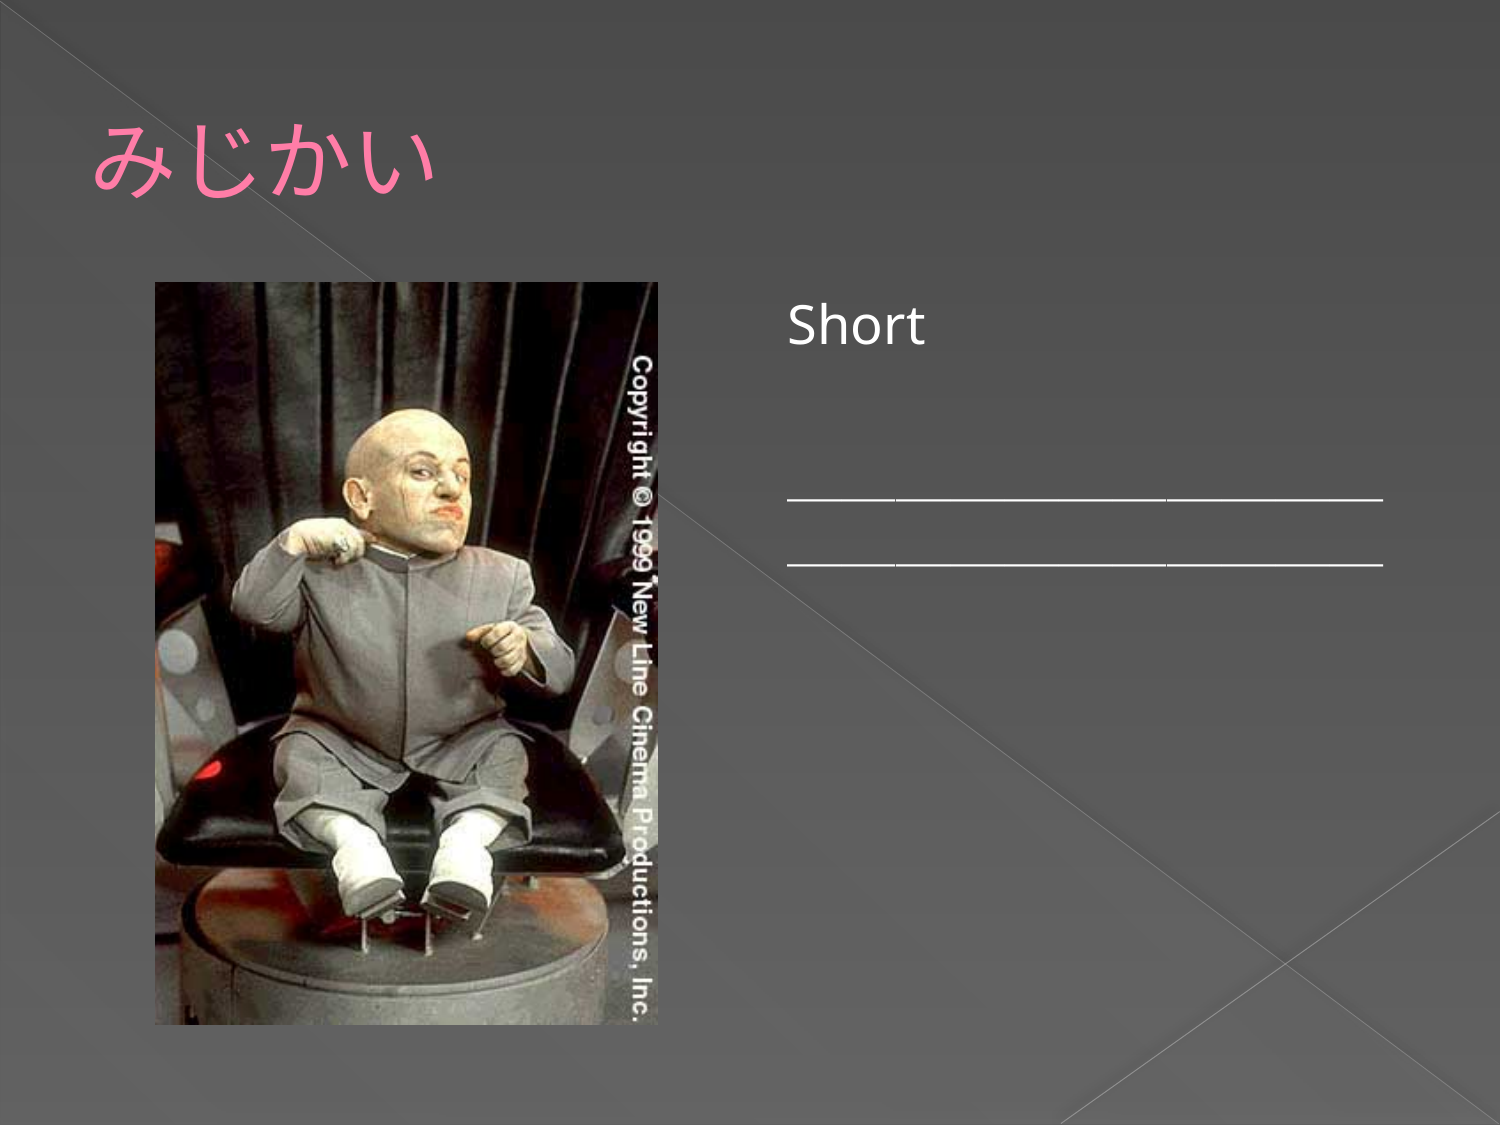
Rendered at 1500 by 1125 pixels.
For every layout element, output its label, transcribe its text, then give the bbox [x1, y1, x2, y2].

title みじかい [75, 43, 1425, 274]
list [154, 282, 658, 1026]
list Short ＿＿＿＿＿＿＿＿＿＿＿＿＿＿＿＿＿＿＿＿＿＿ [762, 282, 1425, 1025]
